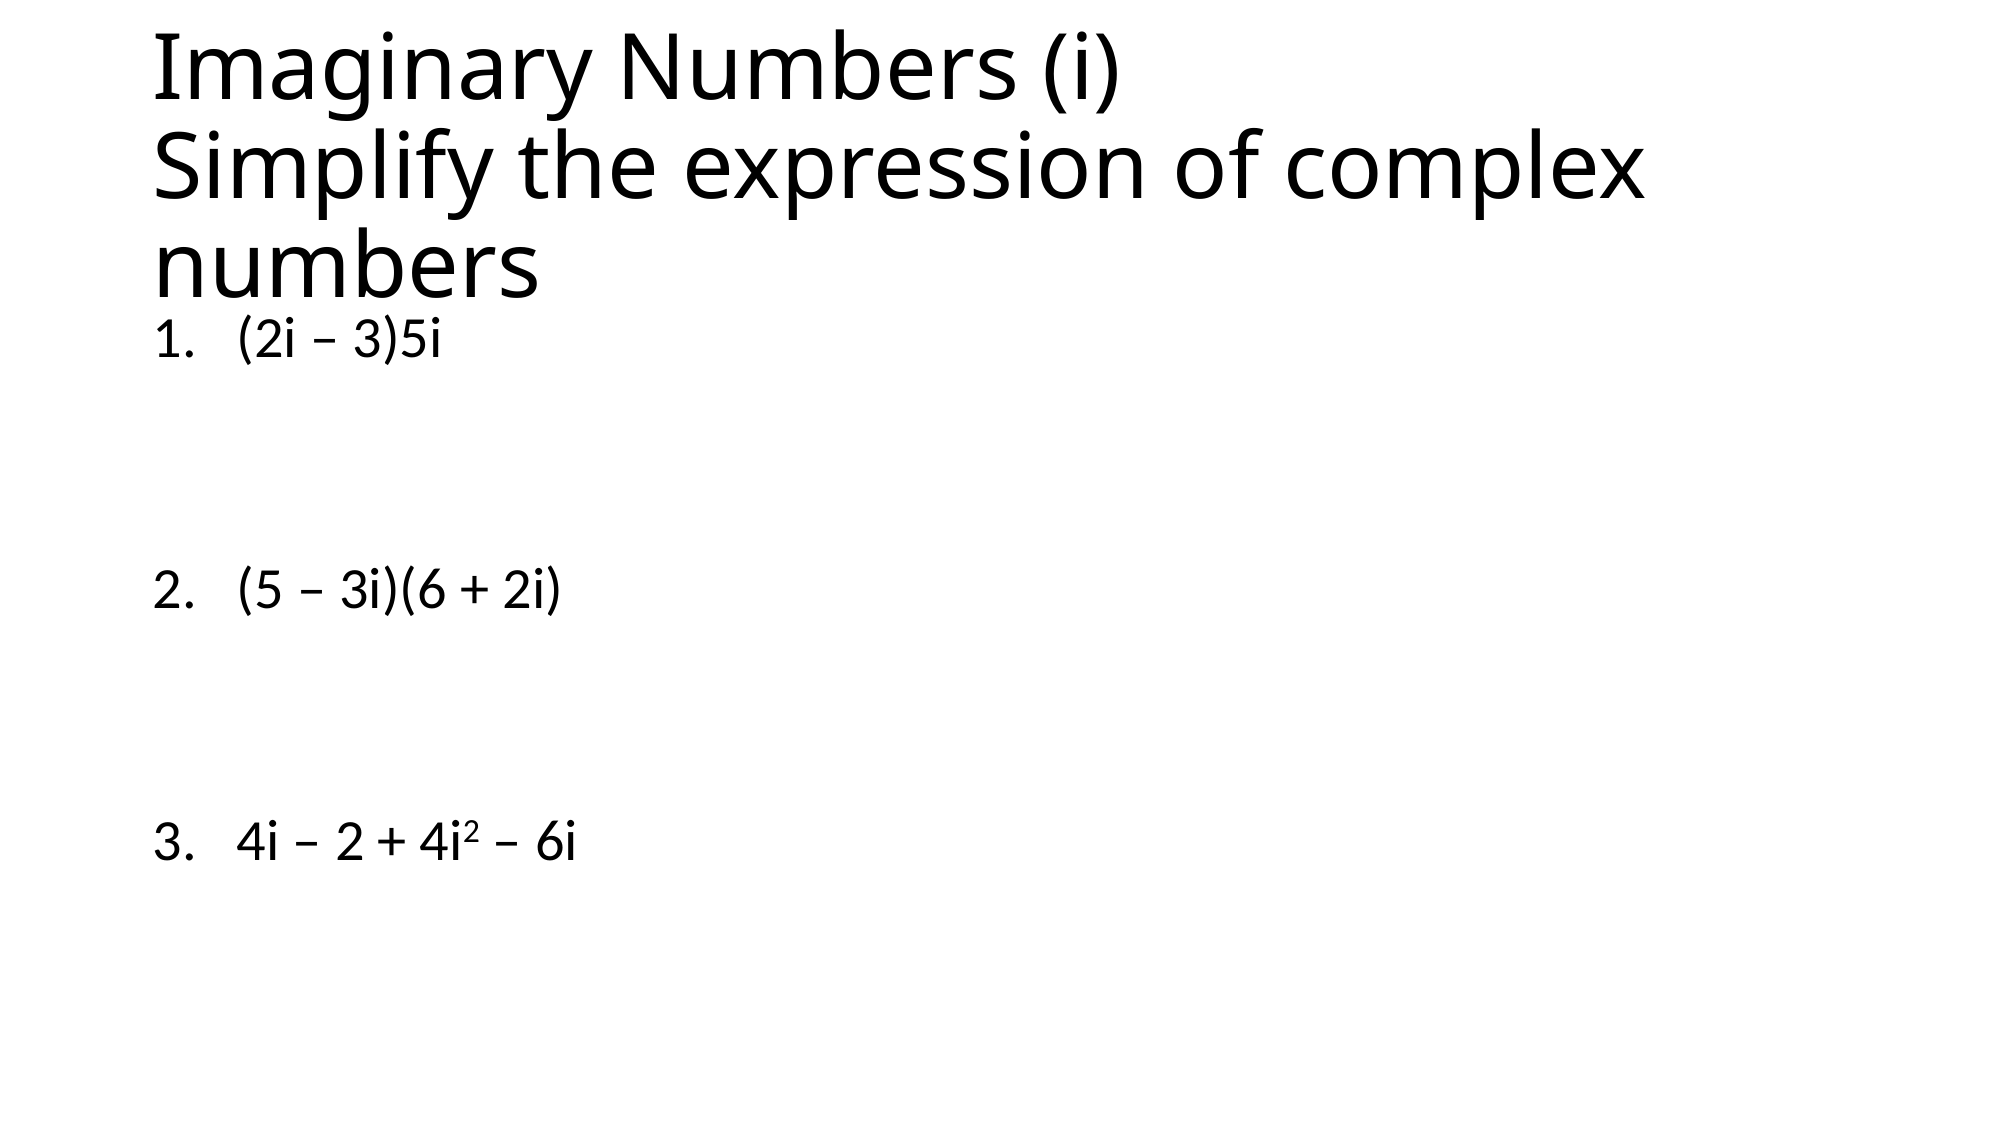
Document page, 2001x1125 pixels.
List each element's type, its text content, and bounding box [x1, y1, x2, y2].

list (2i – 3)5i (5 – 3i)(6 + 2i) 4i – 2 + 4i2 – 6i [137, 299, 1916, 1014]
title Imaginary Numbers (i) Simplify the expression of complex numbers [137, 59, 1863, 278]
